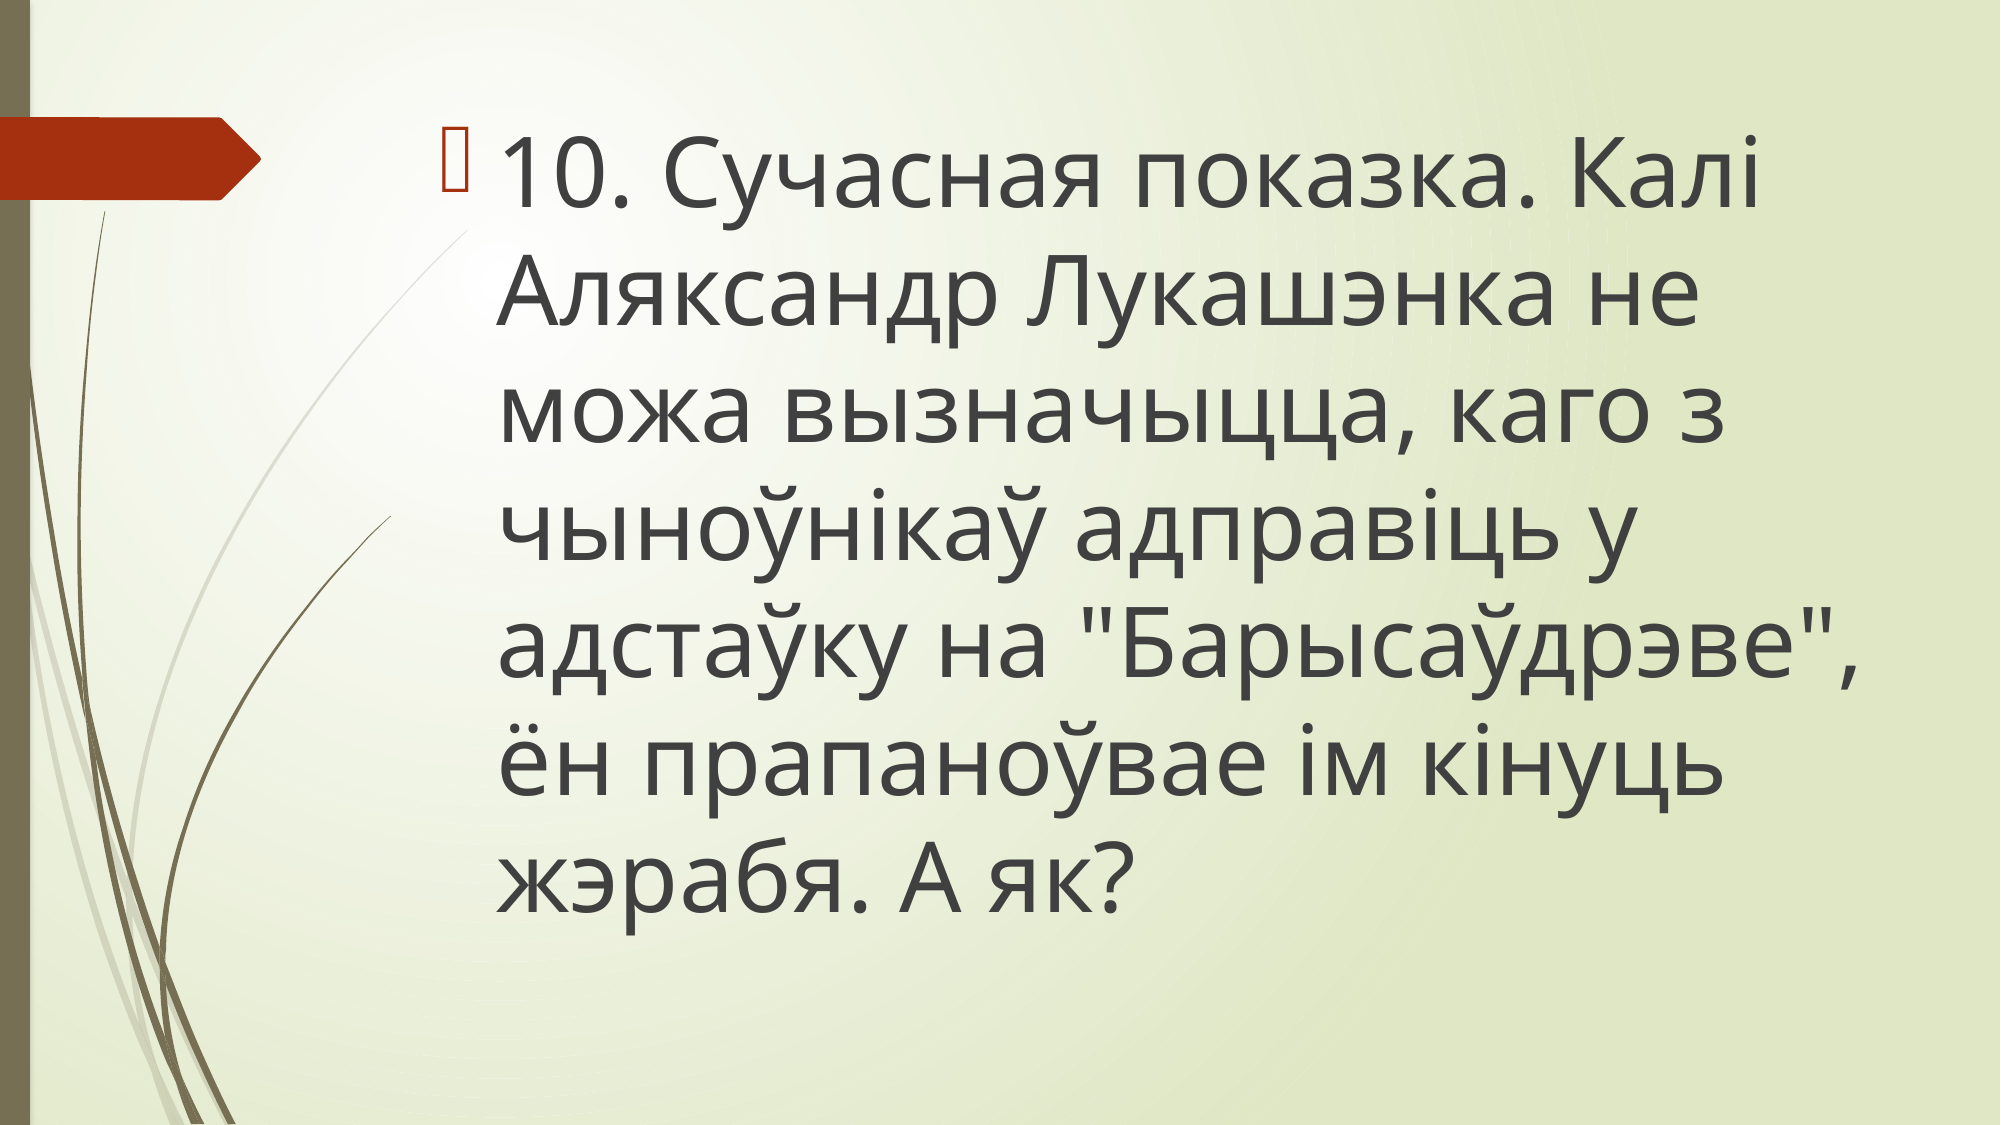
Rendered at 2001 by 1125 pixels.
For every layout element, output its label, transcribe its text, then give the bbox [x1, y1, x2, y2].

list 10. Сучасная показка. Калі Аляксандр Лукашэнка не можа вызначыцца, каго з чыноўнікаў адправіць у адстаўку на "Барысаўдрэве", ён прапаноўвае ім кінуць жэрабя. А як? [424, 102, 1888, 970]
